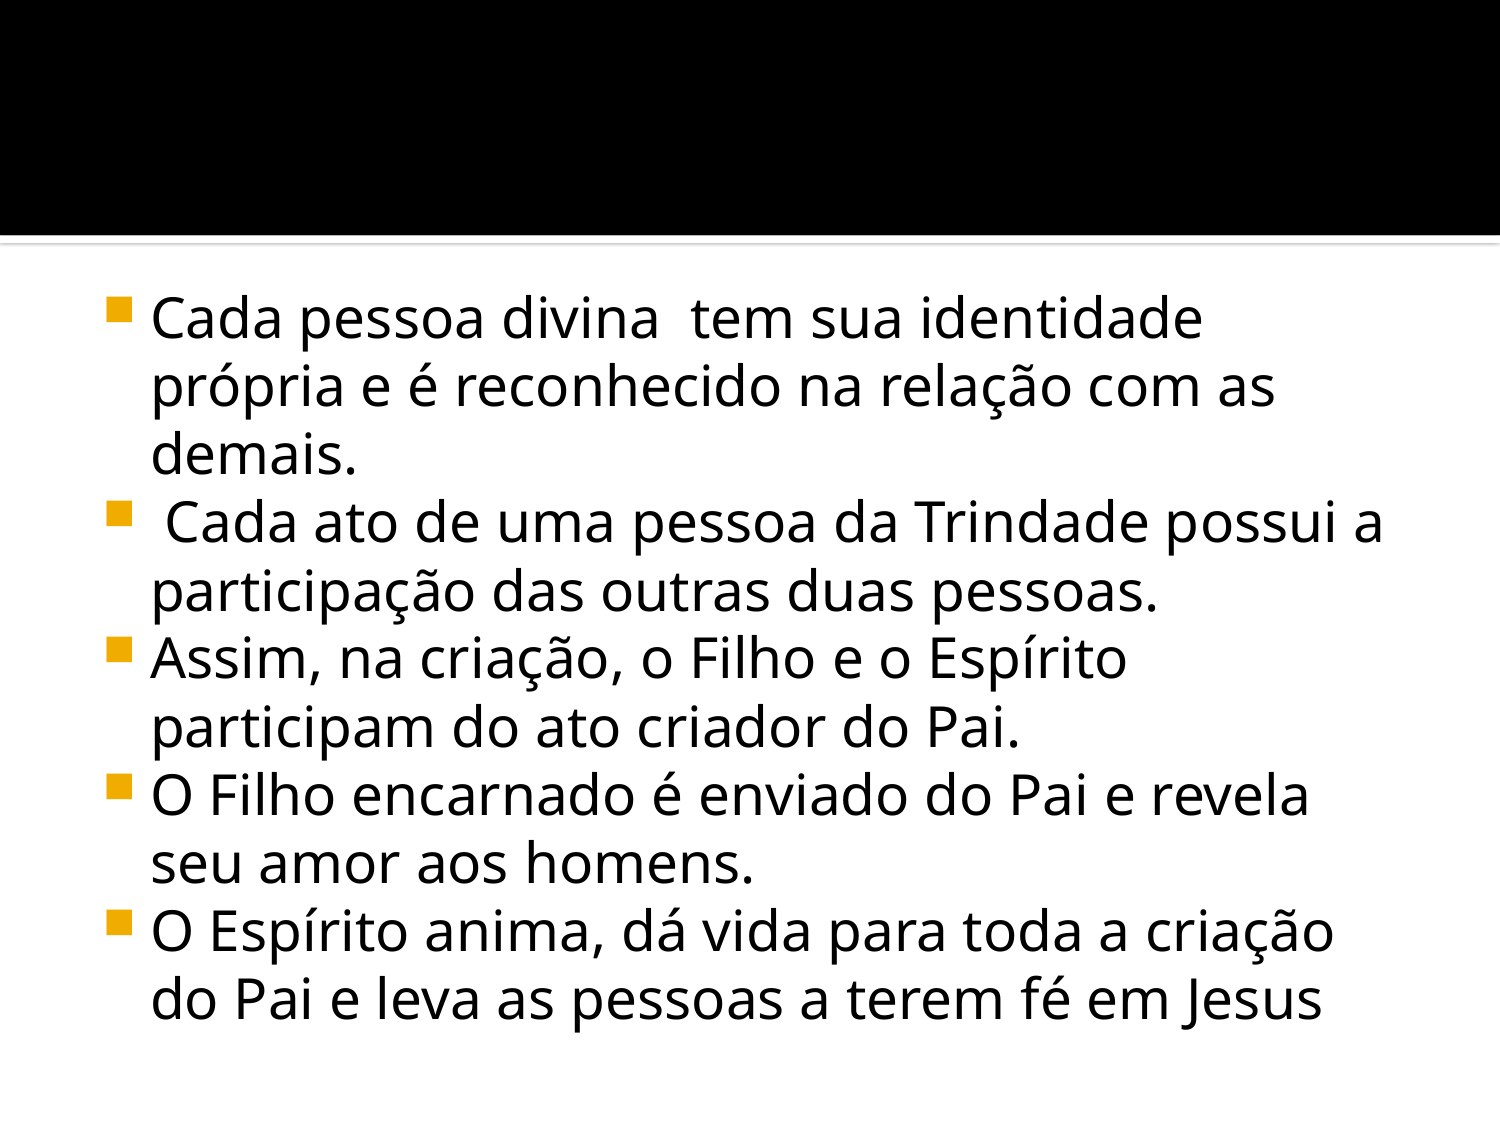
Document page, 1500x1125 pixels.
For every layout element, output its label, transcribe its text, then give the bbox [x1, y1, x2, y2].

list Cada pessoa divina tem sua identidade própria e é reconhecido na relação com as demais. Cada ato de uma pessoa da Trindade possui a participação das outras duas pessoas. Assim, na criação, o Filho e o Espírito participam do ato criador do Pai. O Filho encarnado é enviado do Pai e revela seu amor aos homens. O Espírito anima, dá vida para toda a criação do Pai e leva as pessoas a terem fé em Jesus [75, 267, 1425, 1050]
